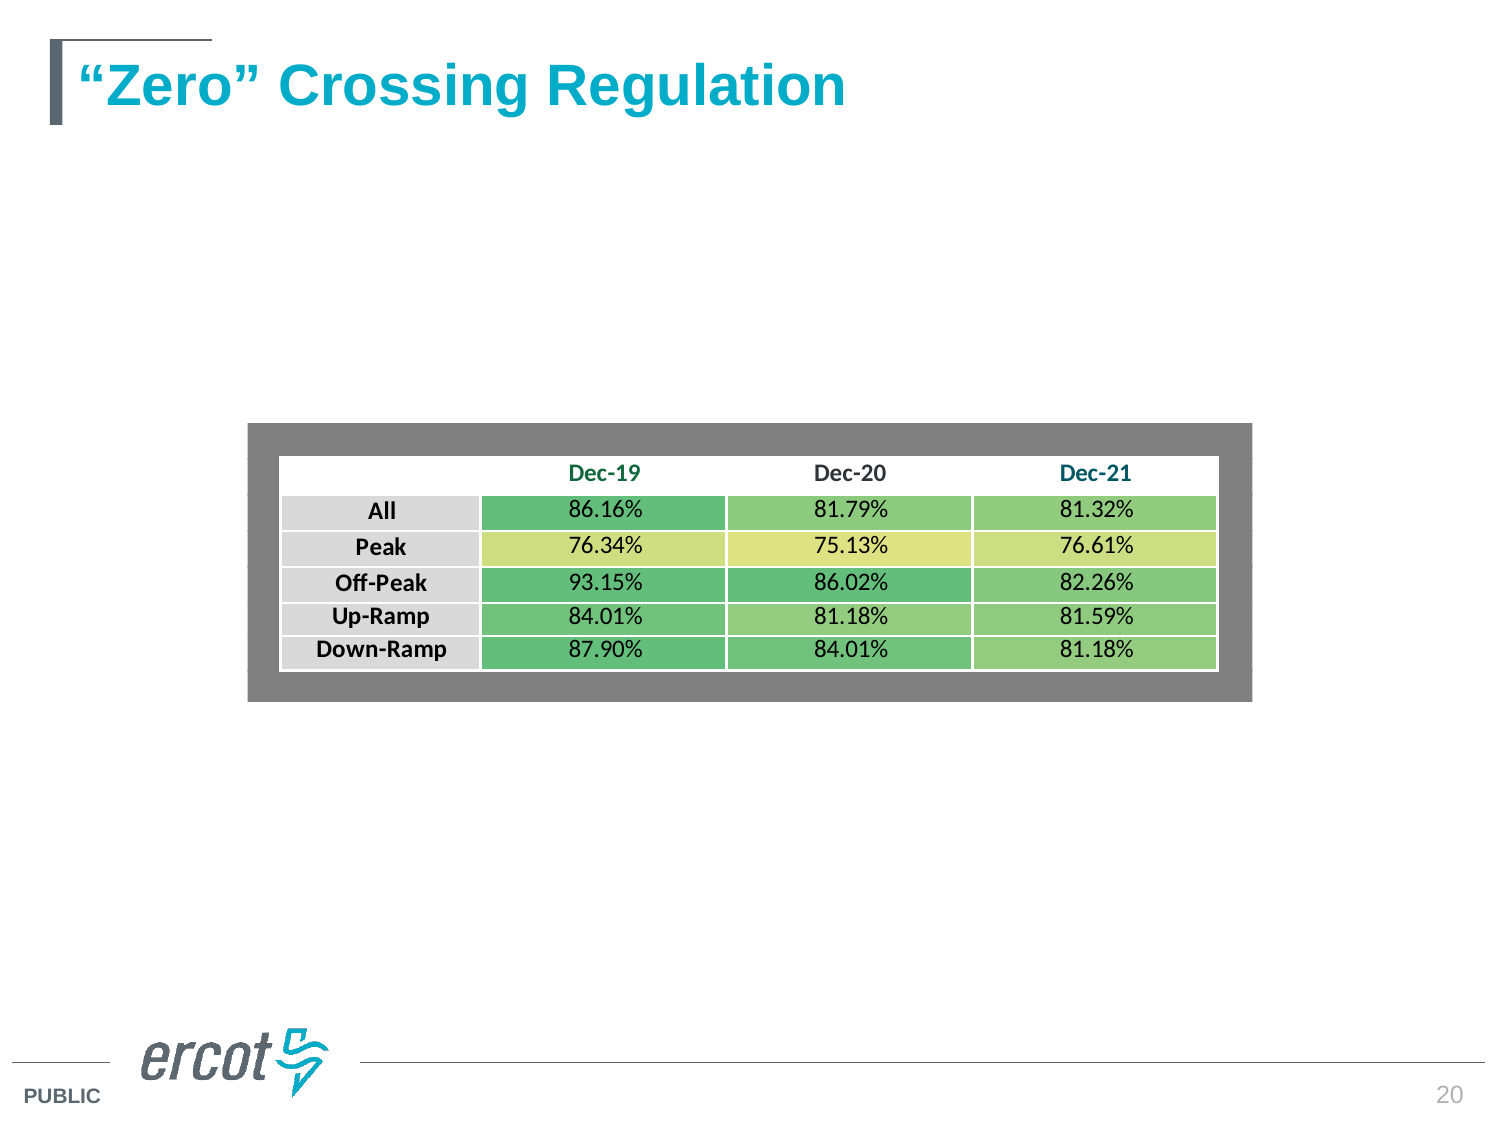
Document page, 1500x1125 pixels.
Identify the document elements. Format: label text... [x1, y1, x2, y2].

slide_number 20 [1412, 1076, 1488, 1112]
title “Zero” Crossing Regulation [62, 39, 1450, 125]
picture [137, 1024, 332, 1100]
picture [245, 421, 1255, 704]
